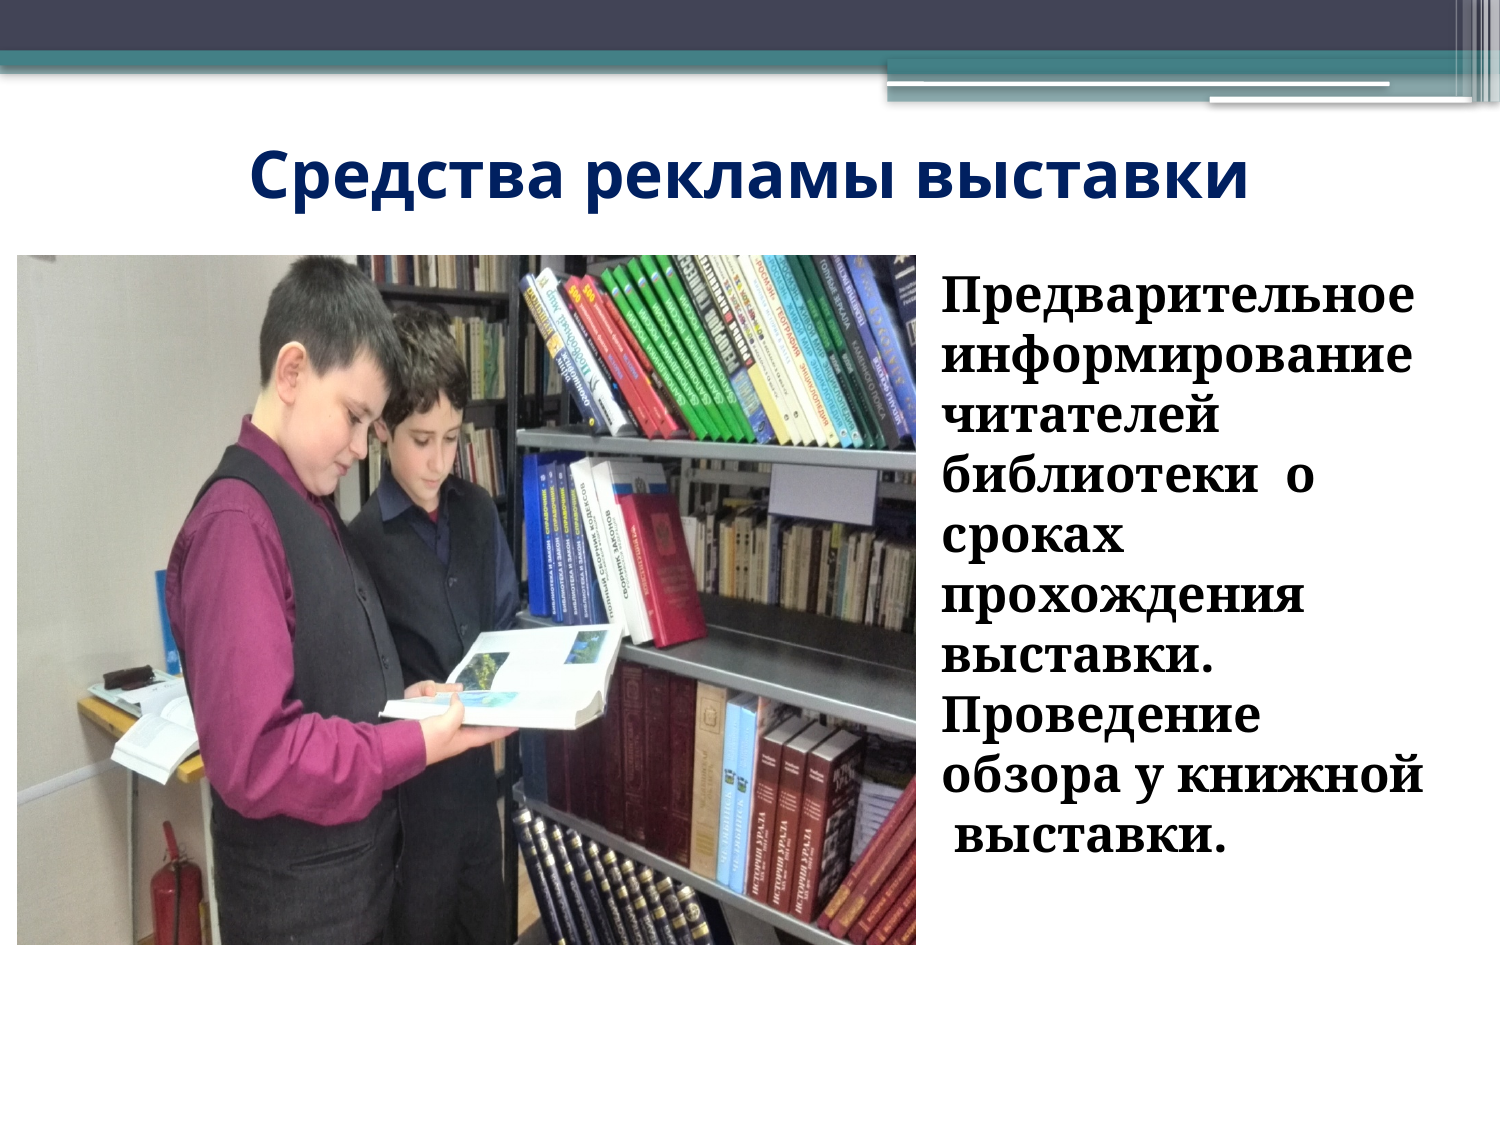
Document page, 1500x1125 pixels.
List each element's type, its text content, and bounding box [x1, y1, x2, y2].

title Средства рекламы выставки [75, 125, 1425, 220]
picture [17, 255, 916, 946]
text_box Предварительное информирование читателей библиотеки о сроках прохождения выставки. Проведение обзора у книжной выставки. [927, 255, 1441, 871]
